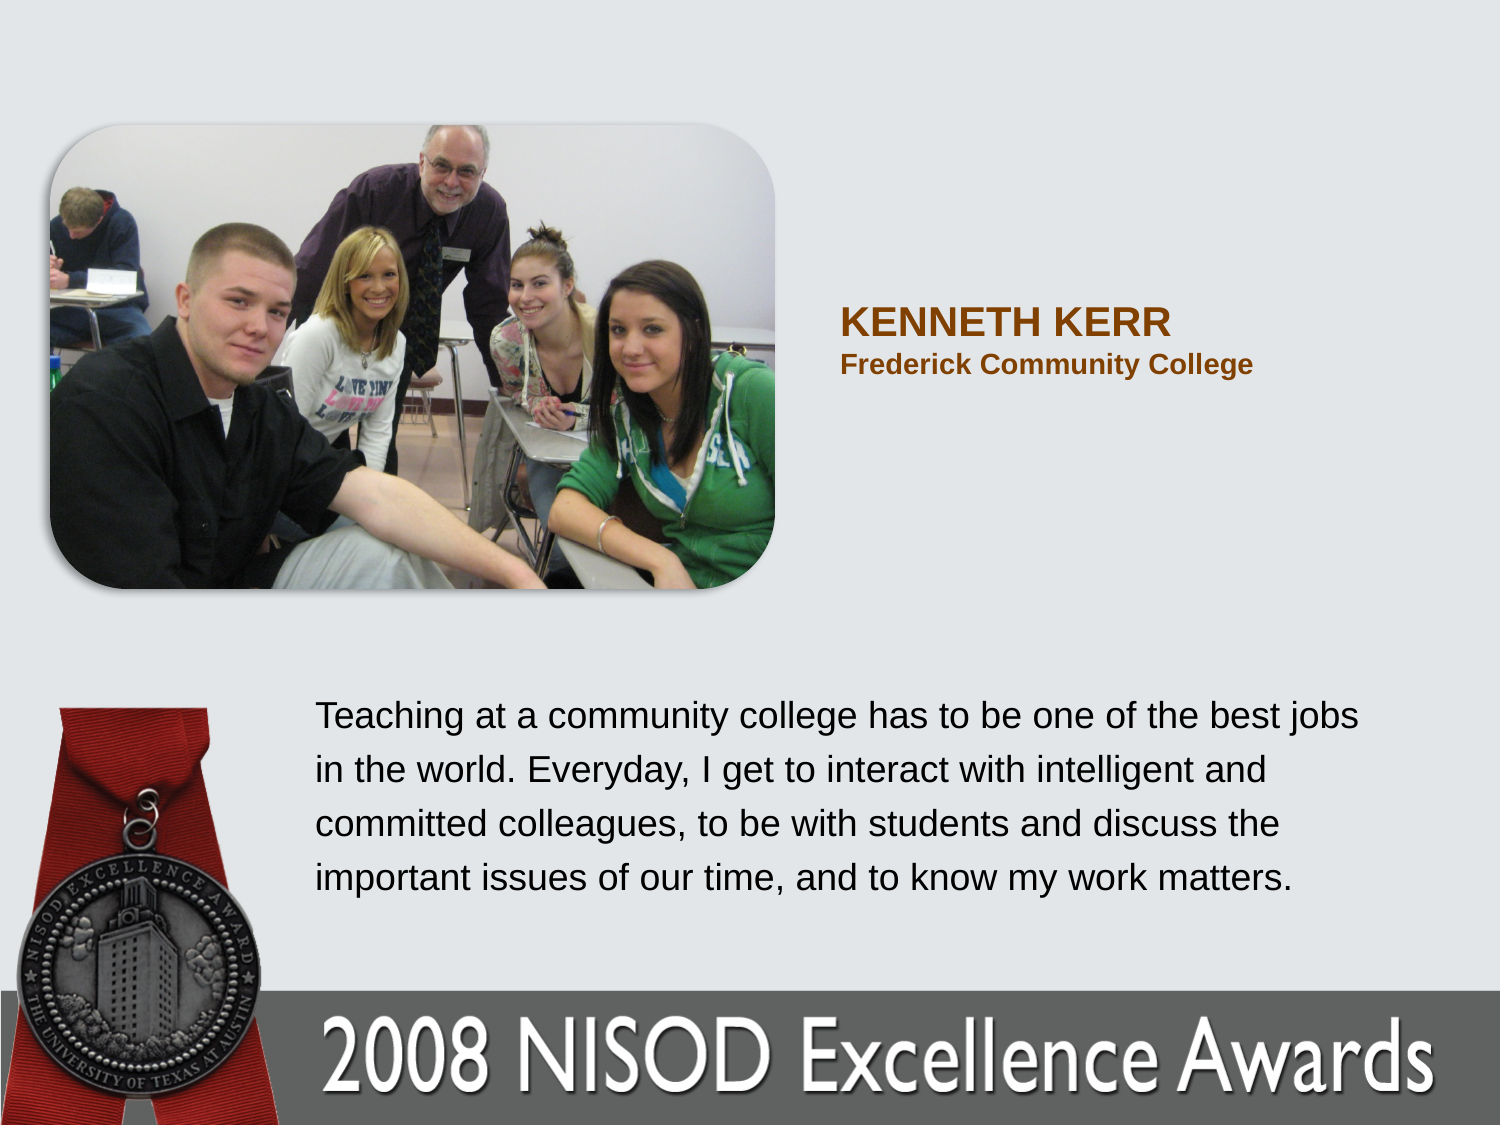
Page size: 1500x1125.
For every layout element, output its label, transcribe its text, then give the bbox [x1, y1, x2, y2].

picture [0, 0, 1500, 1125]
title KENNETH KERR Frederick Community College [825, 184, 1475, 388]
list Teaching at a community college has to be one of the best jobs in the world. Everyday, I get to interact with intelligent and committed colleagues, to be with students and discuss the important issues of our time, and to know my work matters. [300, 675, 1413, 813]
